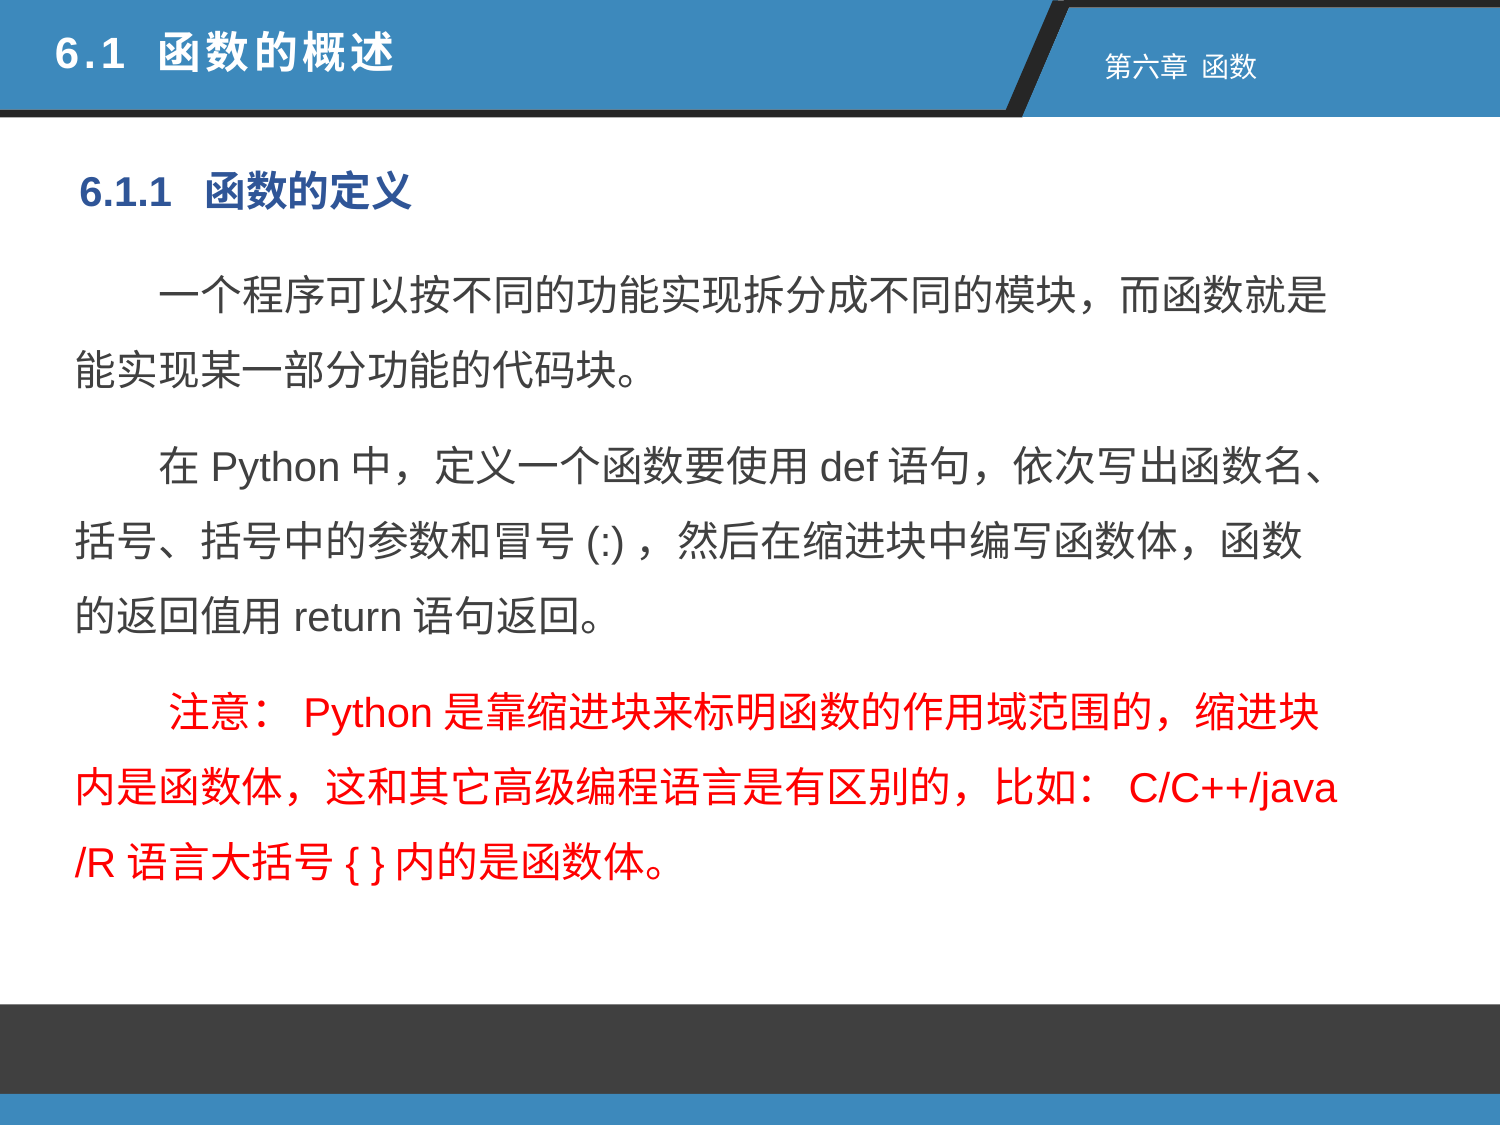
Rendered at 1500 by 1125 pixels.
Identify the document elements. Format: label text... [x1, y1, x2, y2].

list 一个程序可以按不同的功能实现拆分成不同的模块，而函数就是能实现某一部分功能的代码块。 在Python中，定义一个函数要使用def语句，依次写出函数名、括号、括号中的参数和冒号(:)，然后在缩进块中编写函数体，函数的返回值用return语句返回。 注意：Python是靠缩进块来标明函数的作用域范围的，缩进块内是函数体，这和其它高级编程语言是有区别的，比如：C/C++/java/R语言大括号{ }内的是函数体。 [59, 236, 1354, 901]
text_box 6.1 函数的概述 [40, 17, 628, 85]
text_box 第六章 函数 [1070, 41, 1500, 91]
list 6.1.1 函数的定义 [64, 155, 1229, 236]
